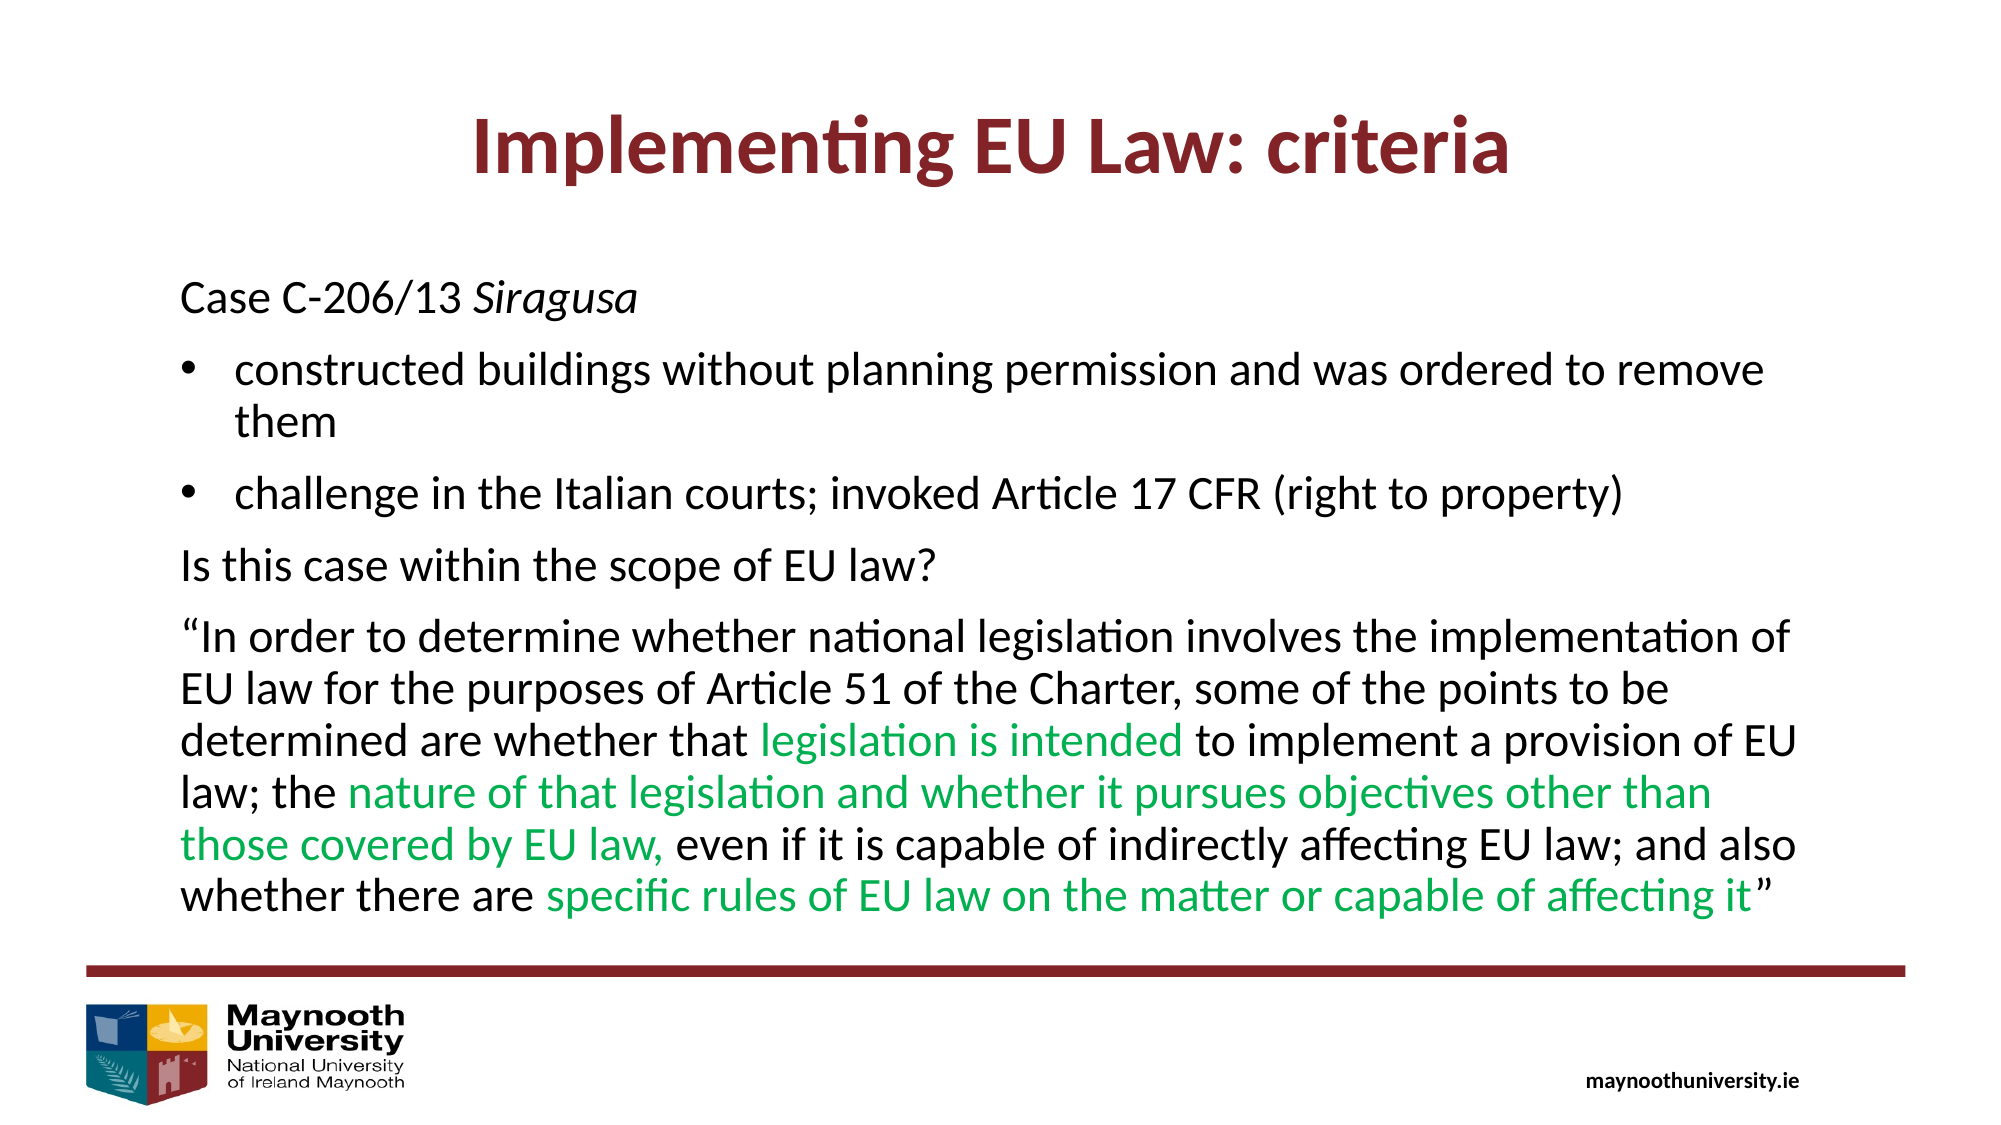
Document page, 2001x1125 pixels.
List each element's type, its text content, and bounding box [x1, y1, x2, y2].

list Case C-206/13 Siragusa constructed buildings without planning permission and was ordered to remove them challenge in the Italian courts; invoked Article 17 CFR (right to property) Is this case within the scope of EU law? “In order to determine whether national legislation involves the implementation of EU law for the purposes of Article 51 of the Charter, some of the points to be determined are whether that legislation is intended to implement a provision of EU law; the nature of that legislation and whether it pursues objectives other than those covered by EU law, even if it is capable of indirectly affecting EU law; and also whether there are specific rules of EU law on the matter or capable of affecting it” [165, 265, 1820, 949]
list Implementing EU Law: criteria [165, 94, 1820, 260]
picture [86, 999, 410, 1110]
